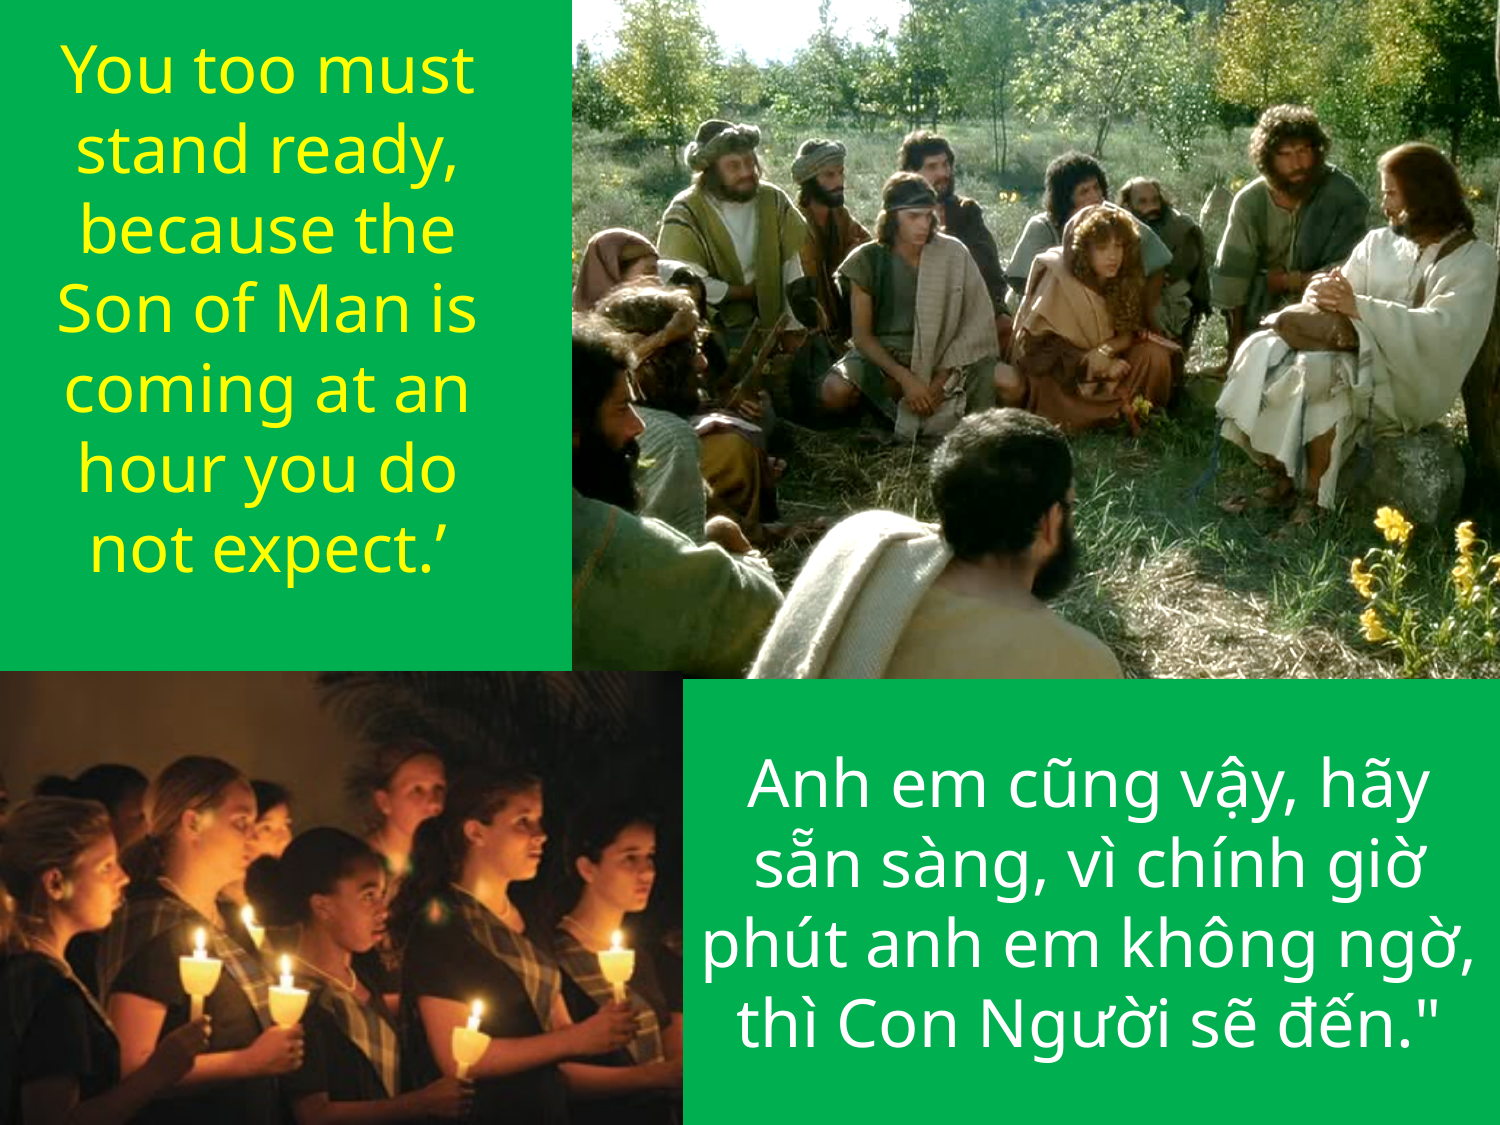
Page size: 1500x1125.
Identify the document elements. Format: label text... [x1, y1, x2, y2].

picture [0, 0, 1500, 1125]
text_box You too must stand ready, because the Son of Man is coming at an hour you do not expect.’ [22, 19, 514, 594]
text_box Anh em cũng vậy, hãy sẵn sàng, vì chính giờ phút anh em không ngờ, thì Con Người sẽ đến." [688, 733, 1498, 1069]
